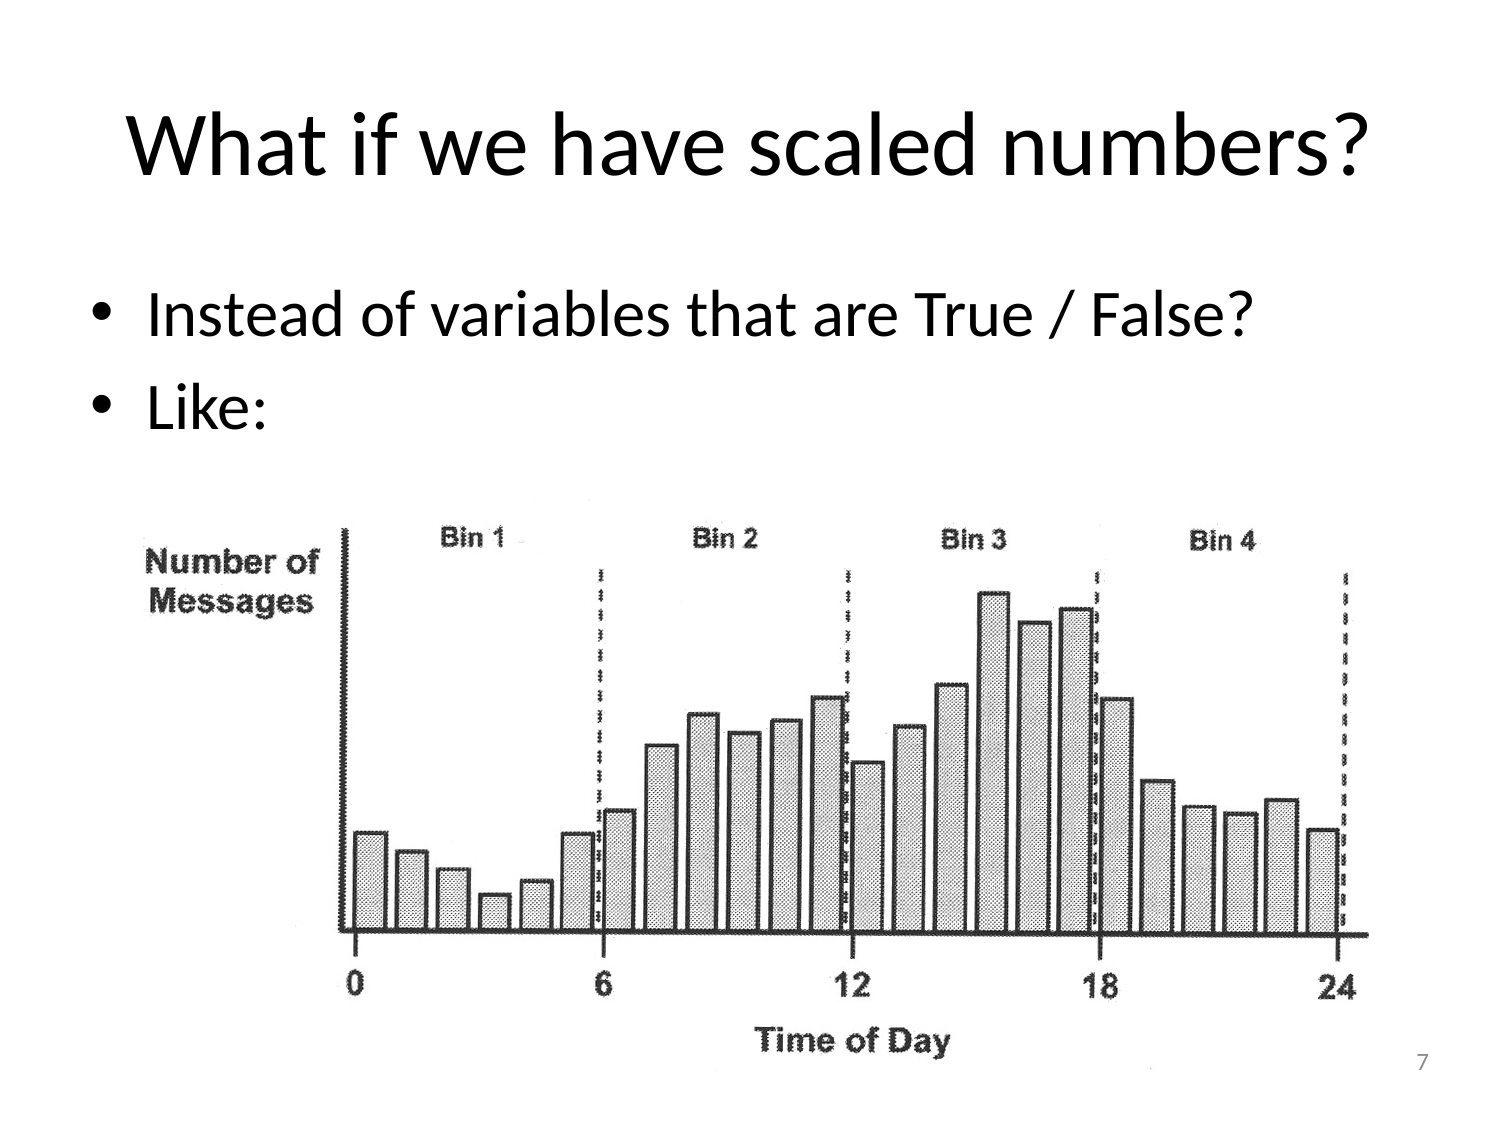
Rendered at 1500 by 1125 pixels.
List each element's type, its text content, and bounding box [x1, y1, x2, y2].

picture [117, 491, 1412, 1081]
list Instead of variables that are True / False? Like: [75, 262, 1425, 1005]
title What if we have scaled numbers? [75, 45, 1425, 233]
